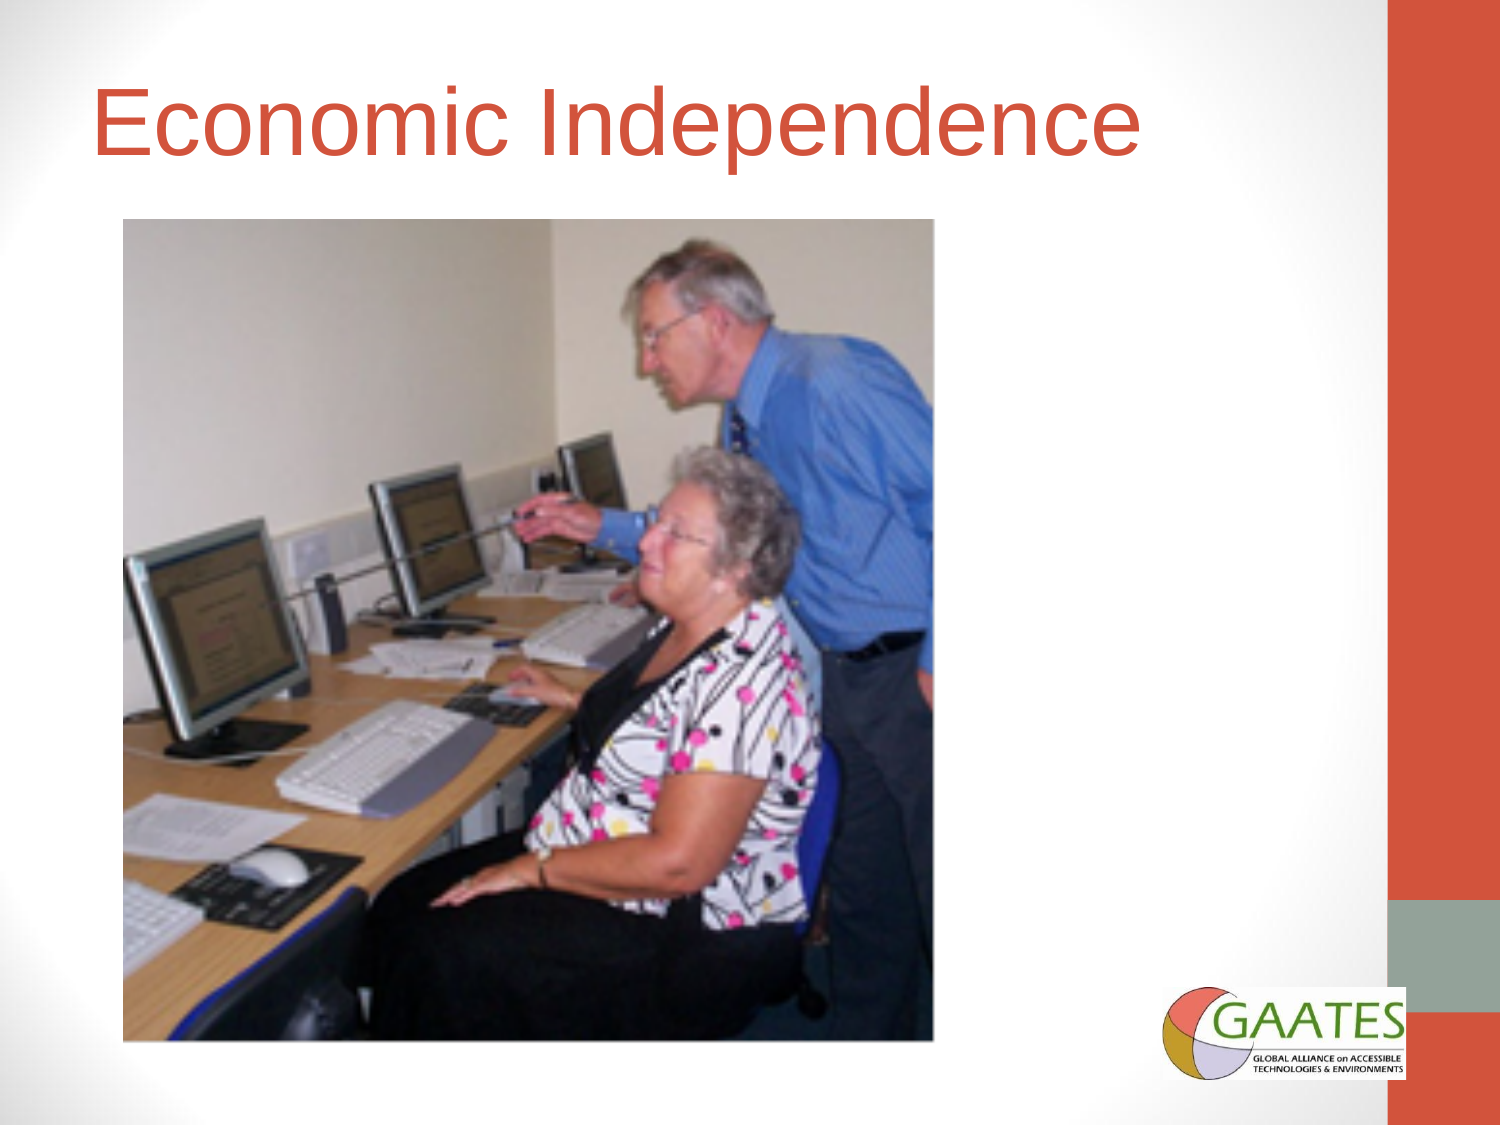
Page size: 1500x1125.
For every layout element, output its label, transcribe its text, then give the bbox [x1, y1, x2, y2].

picture [0, 0, 1407, 1125]
title Economic Independence [75, 45, 1325, 233]
